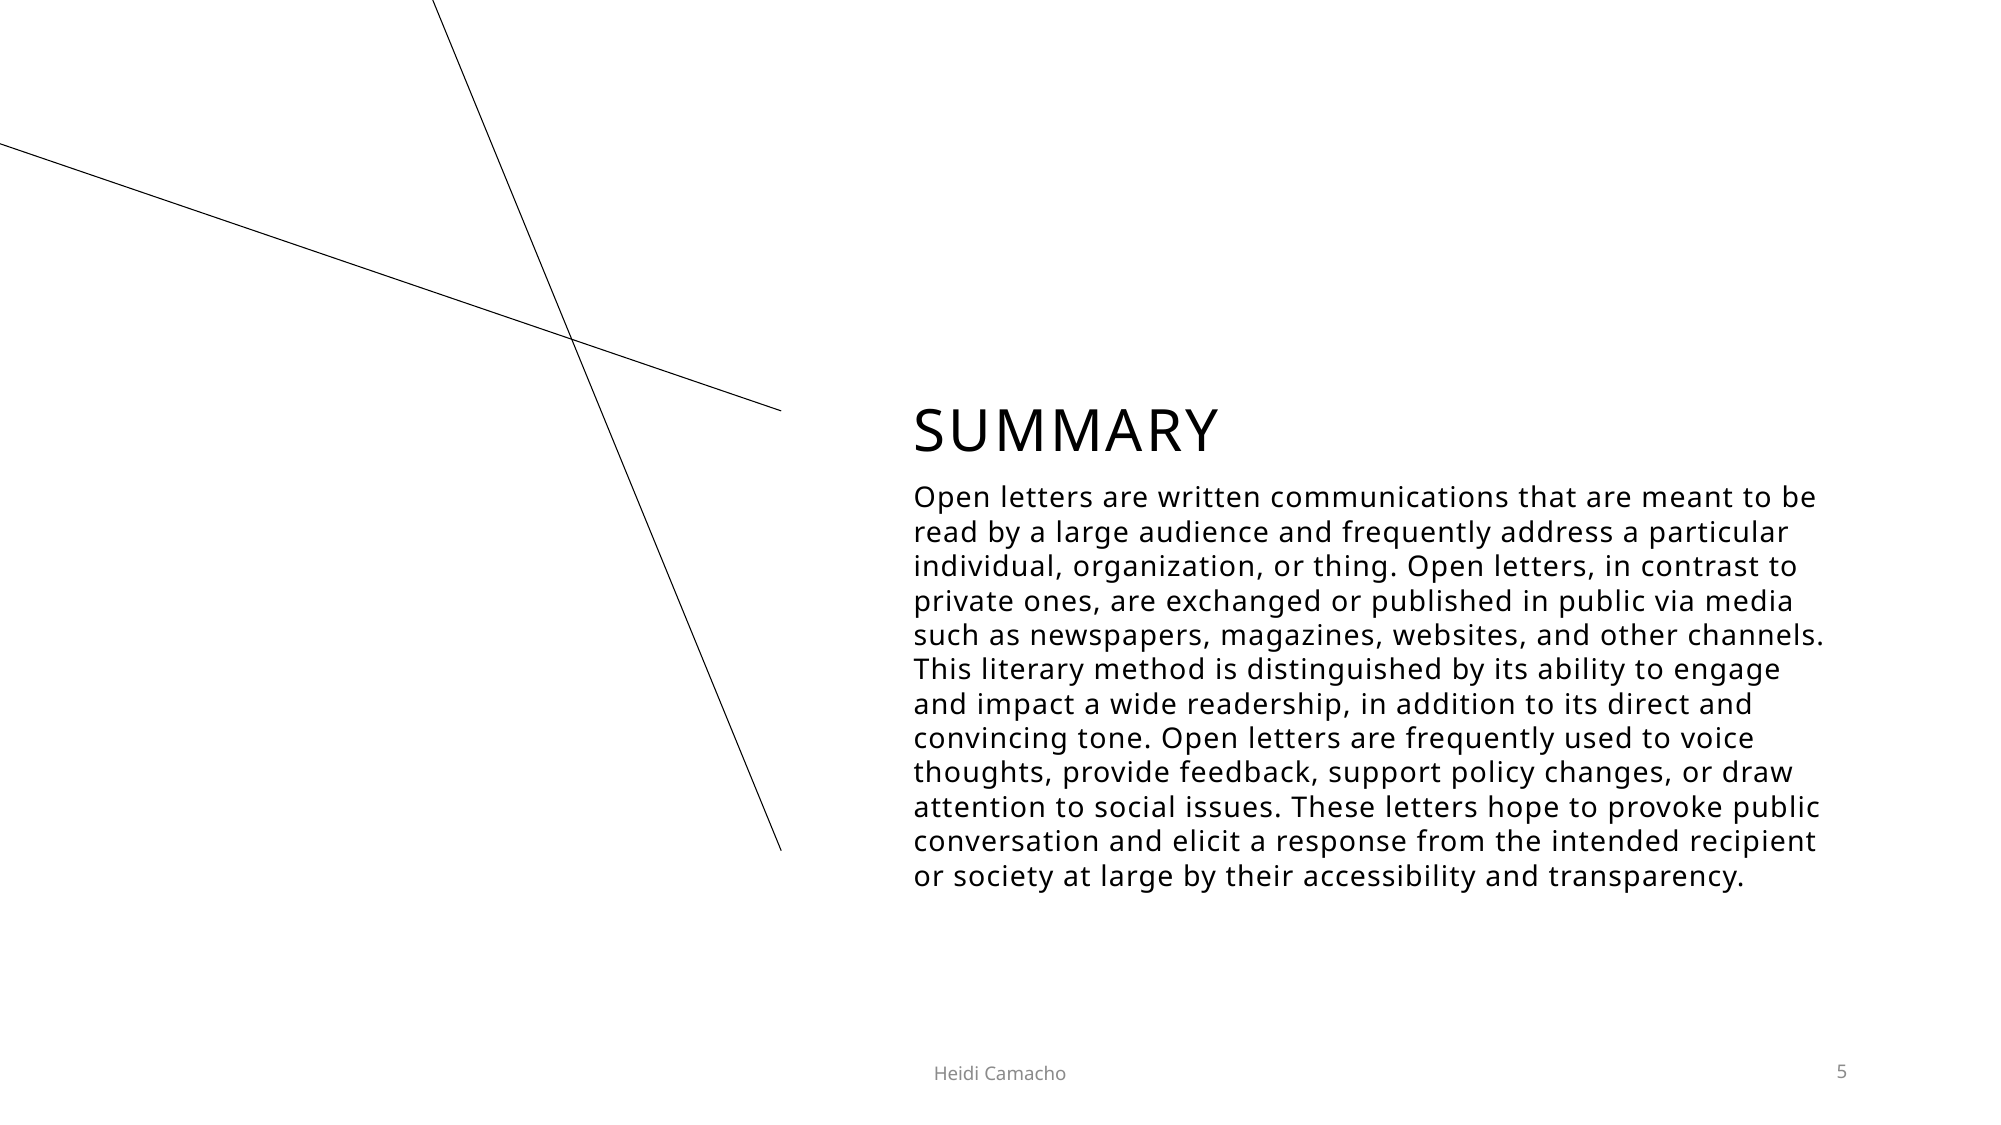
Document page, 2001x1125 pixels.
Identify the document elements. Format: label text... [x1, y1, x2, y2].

footer Heidi Camacho [662, 1042, 1338, 1103]
list Open letters are written communications that are meant to be read by a large audience and frequently address a particular individual, organization, or thing. Open letters, in contrast to private ones, are exchanged or published in public via media such as newspapers, magazines, websites, and other channels. This literary method is distinguished by its ability to engage and impact a wide readership, in addition to its direct and convincing tone. Open letters are frequently used to voice thoughts, provide feedback, support policy changes, or draw attention to social issues. These letters hope to provoke public conversation and elicit a response from the intended recipient or society at large by their accessibility and transparency. [898, 471, 1863, 902]
title SUMMARY [898, 274, 1737, 471]
slide_number 5 [1412, 1042, 1863, 1103]
